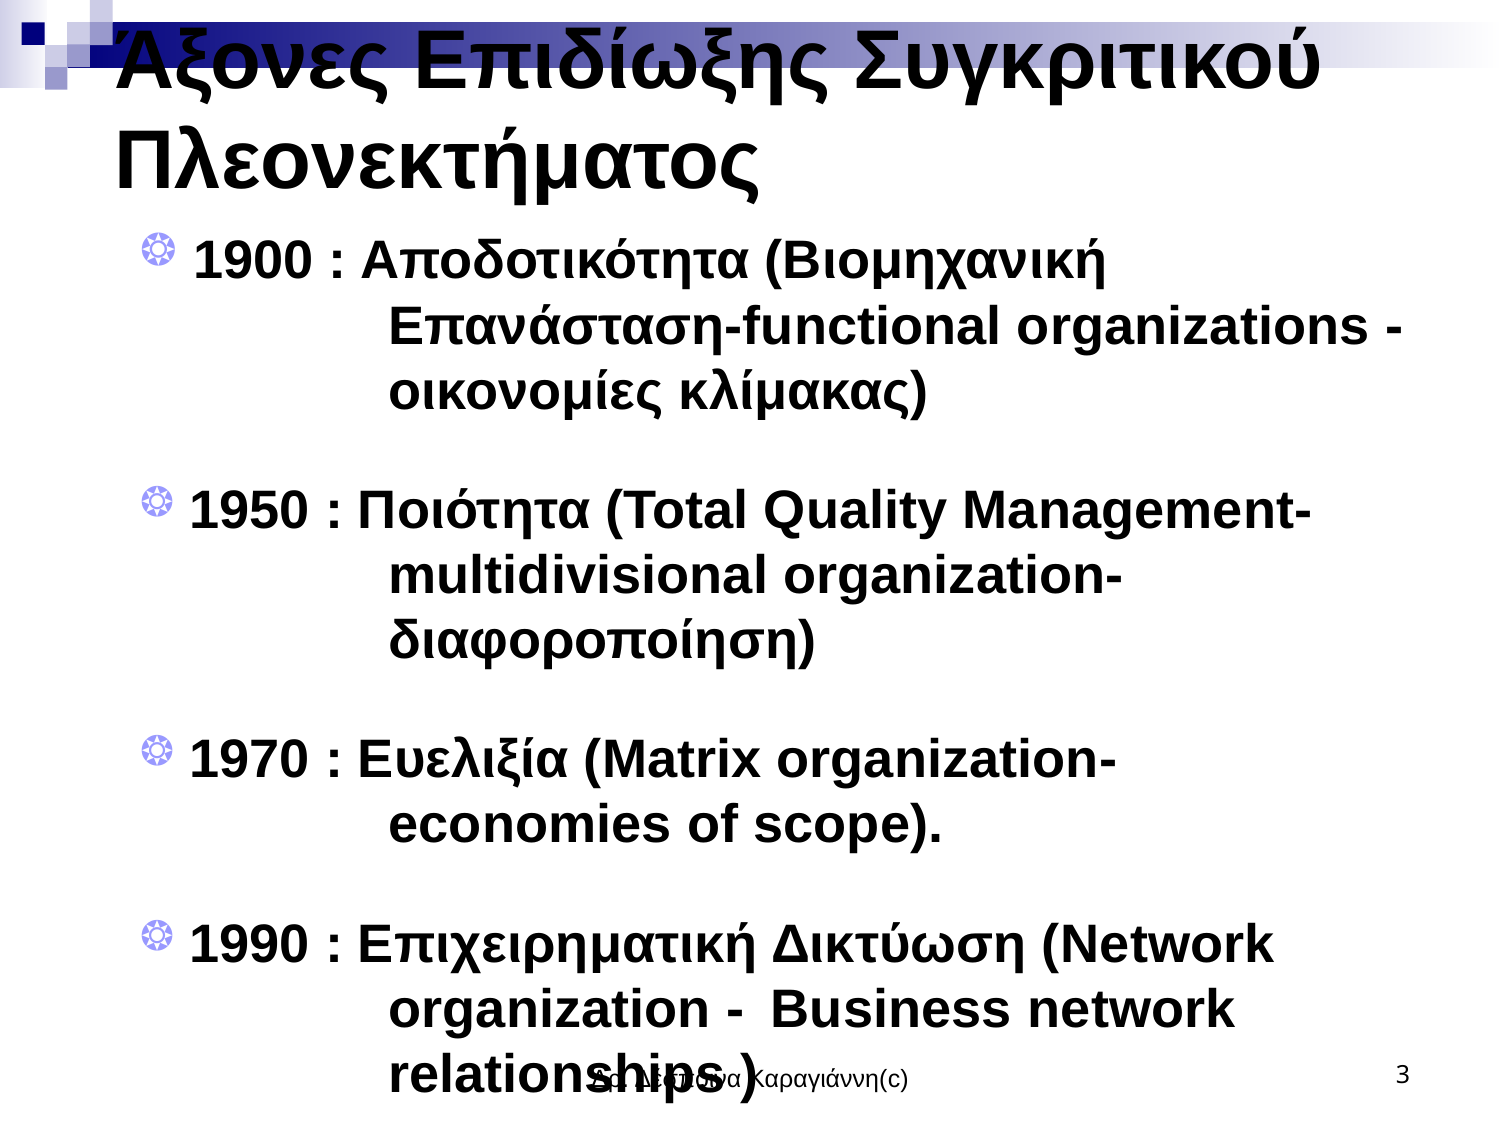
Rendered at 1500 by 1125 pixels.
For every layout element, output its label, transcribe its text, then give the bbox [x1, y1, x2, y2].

text_box 1900 : Αποδοτικότητα (Βιομηχανική Επανάσταση-functional organizations - οικονομίες κλίμακας) 1950 : Ποιότητα (Total Quality Management- multidivisional organization- διαφοροποίηση) 1970 : Eυελιξία (Matrix organization- economies of scope). 1990 : Επιχειρηματική Δικτύωση (Network organization - Business network relationships ) [125, 212, 1450, 1038]
slide_number 3 [1074, 1038, 1426, 1101]
title Άξονες Επιδίωξης Συγκριτικού Πλεονεκτήματος [99, 37, 1425, 213]
footer Δρ. Δέσποινα Καραγιάννη(c) [512, 1024, 988, 1101]
